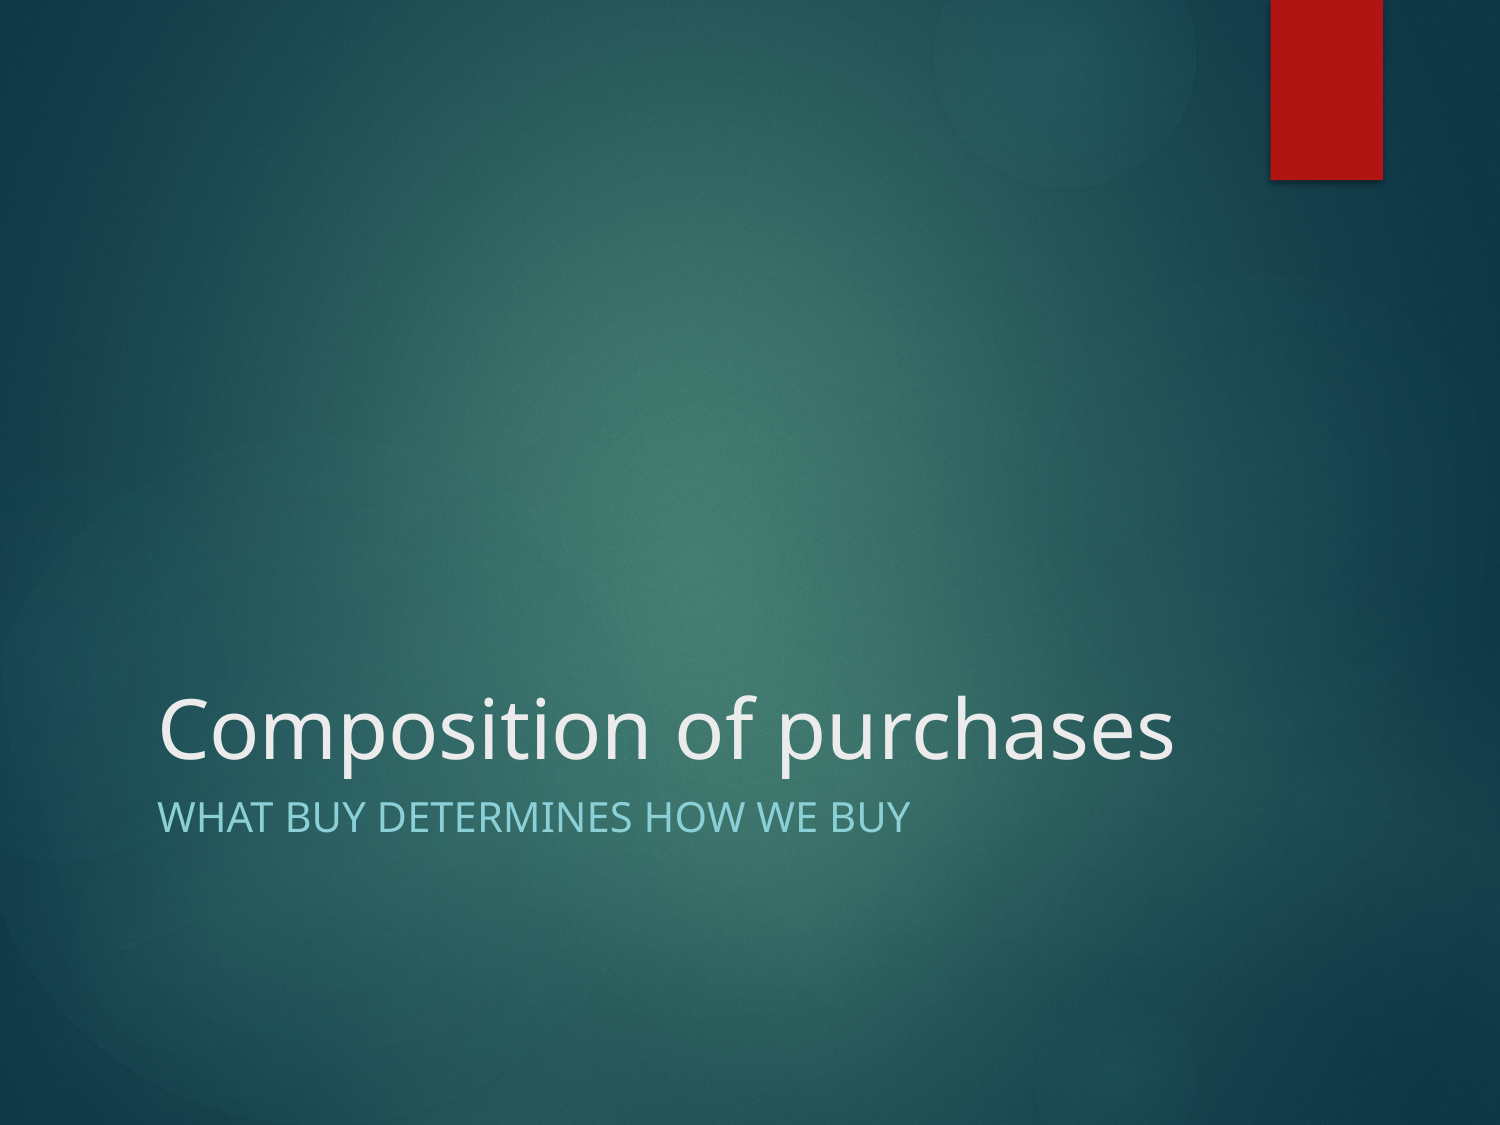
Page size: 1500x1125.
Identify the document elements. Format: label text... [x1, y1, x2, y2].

list What buy determines how we buy [142, 783, 1229, 925]
title Composition of purchases [142, 469, 1229, 783]
